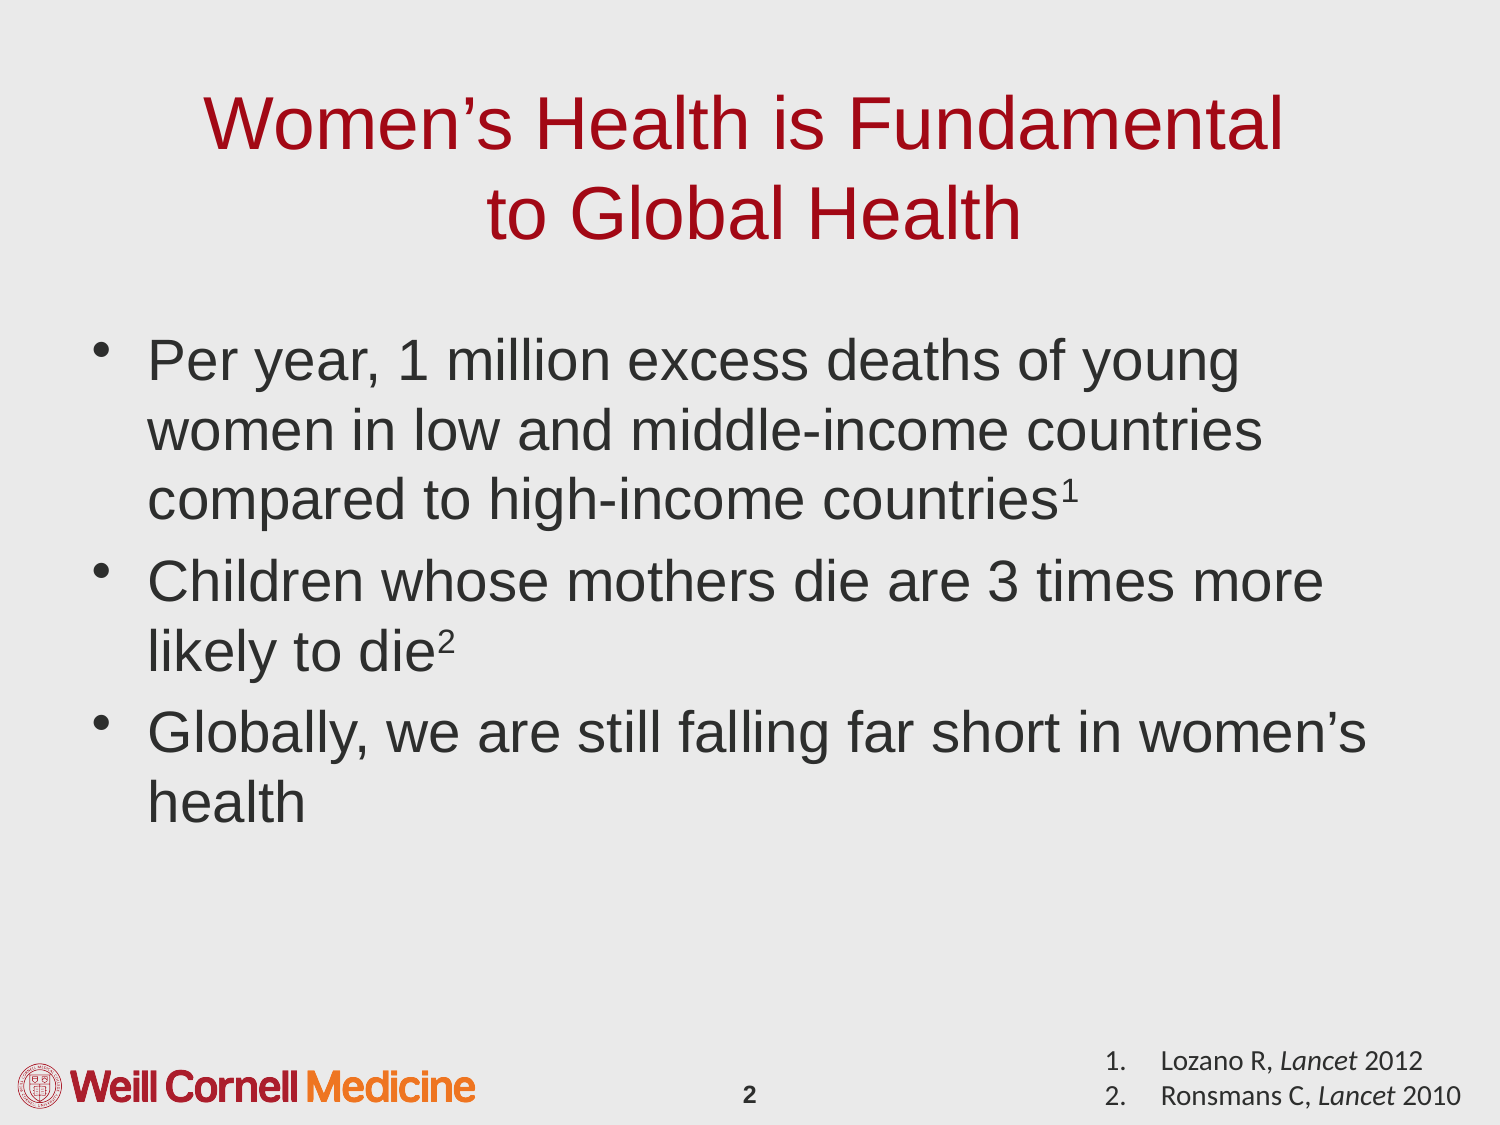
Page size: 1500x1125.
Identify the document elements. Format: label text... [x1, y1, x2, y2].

picture [0, 1050, 505, 1125]
list Per year, 1 million excess deaths of young women in low and middle-income countries compared to high-income countries1 Children whose mothers die are 3 times more likely to die2 Globally, we are still falling far short in women’s health [76, 314, 1427, 953]
text_box Lozano R, Lancet 2012 Ronsmans C, Lancet 2010 [1089, 1033, 1477, 1119]
title Women’s Health is Fundamental to Global Health [87, 75, 1438, 263]
